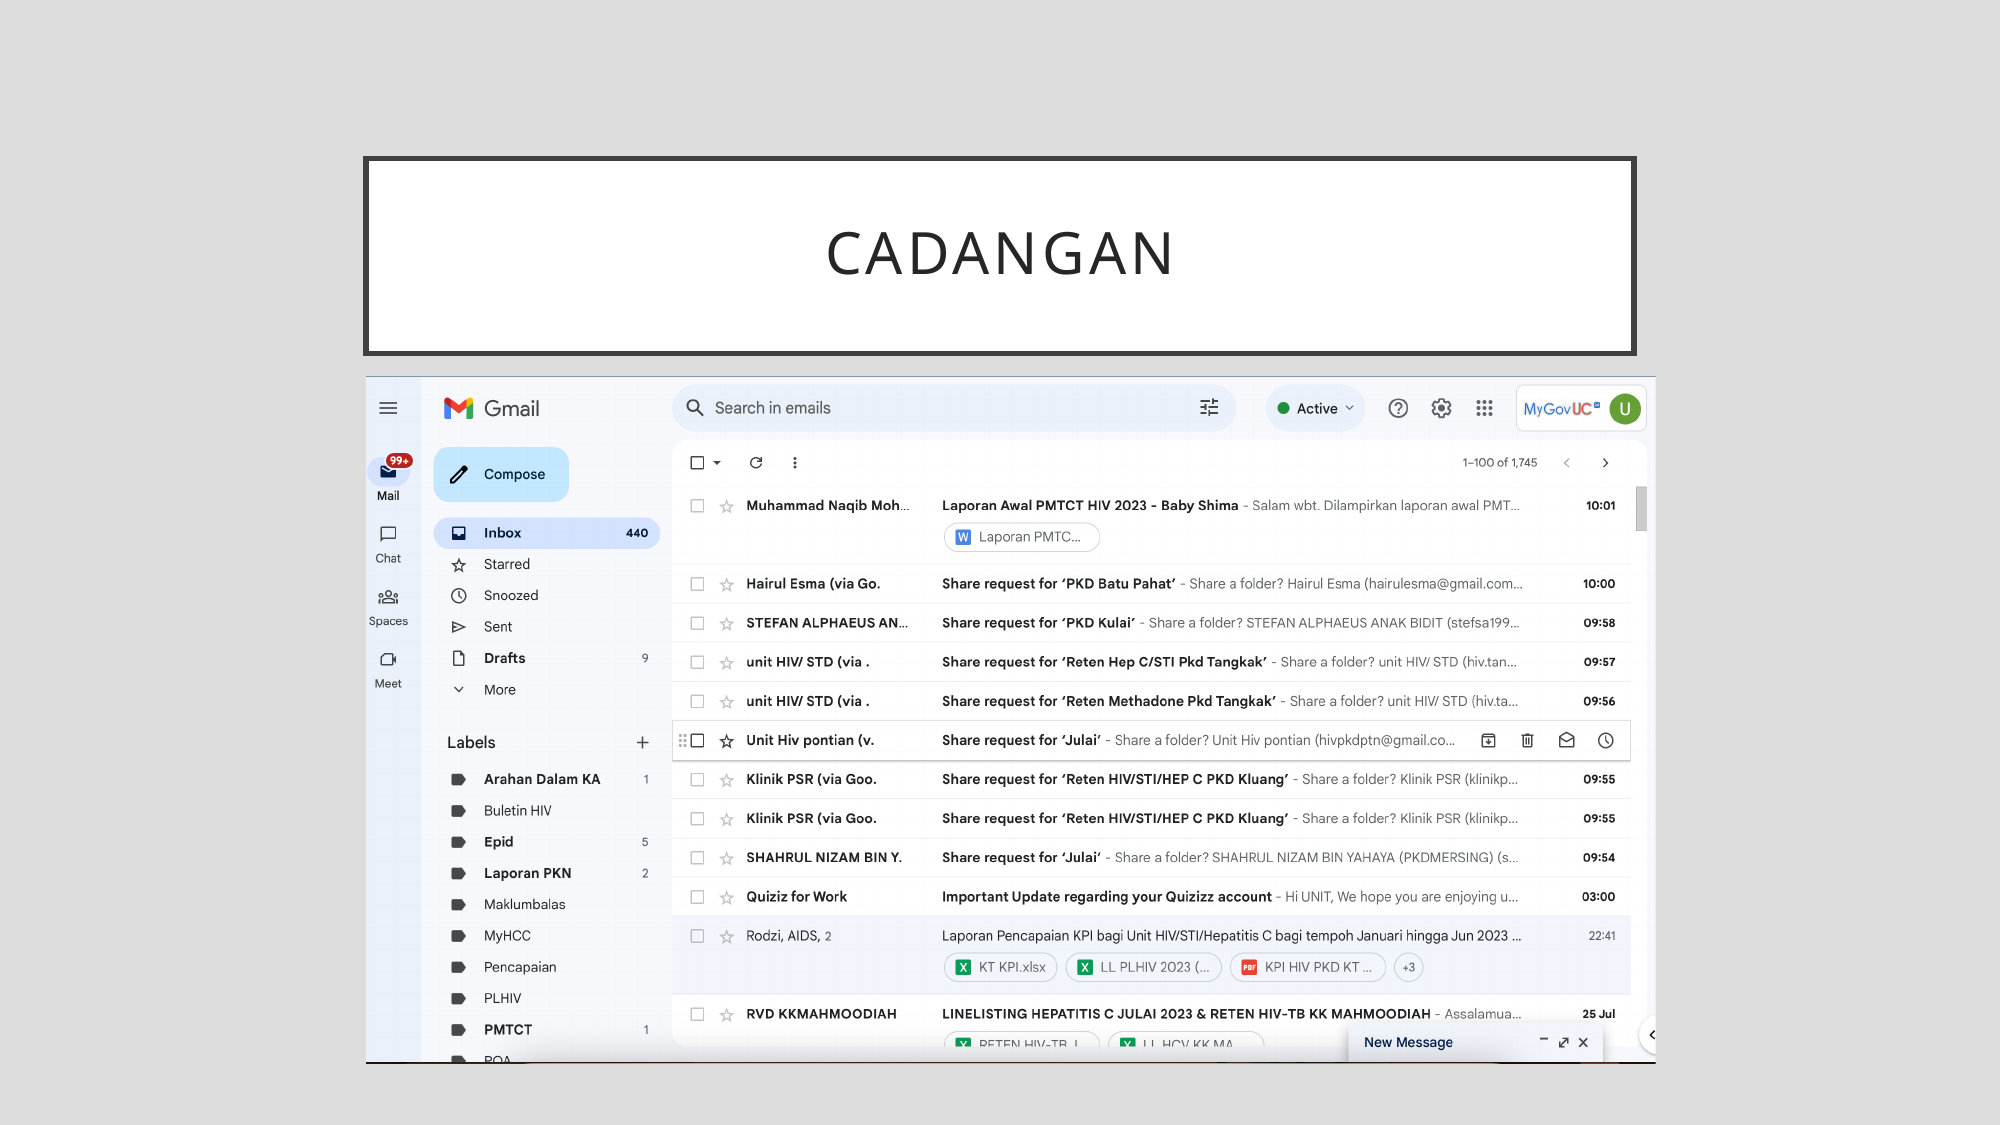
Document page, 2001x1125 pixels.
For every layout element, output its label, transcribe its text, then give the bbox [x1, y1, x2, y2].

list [365, 376, 1656, 1064]
title cadangan [363, 156, 1637, 356]
